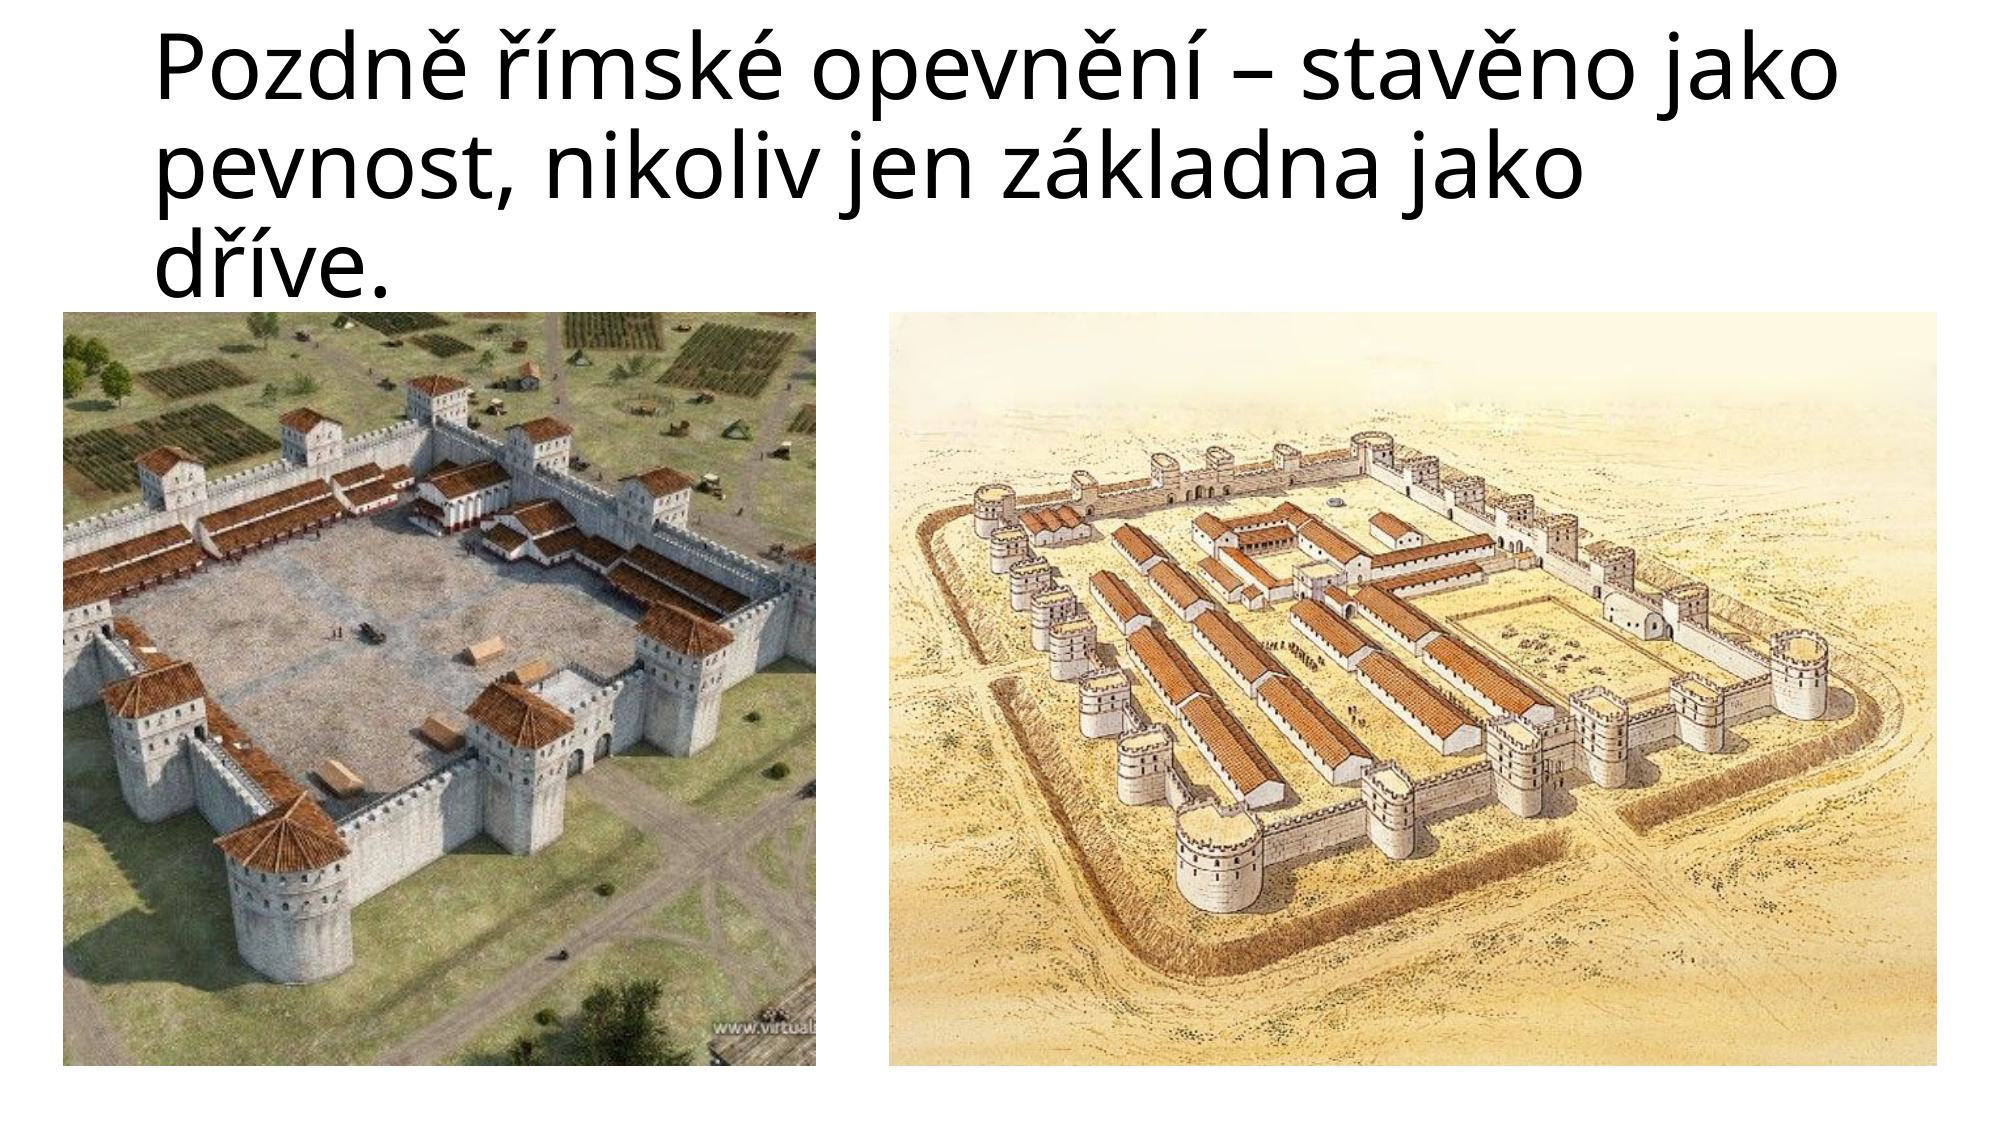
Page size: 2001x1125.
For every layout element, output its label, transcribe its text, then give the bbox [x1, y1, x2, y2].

picture [889, 312, 1937, 1066]
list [63, 312, 816, 1066]
title Pozdně římské opevnění – stavěno jako pevnost, nikoliv jen základna jako dříve. [137, 59, 1863, 278]
